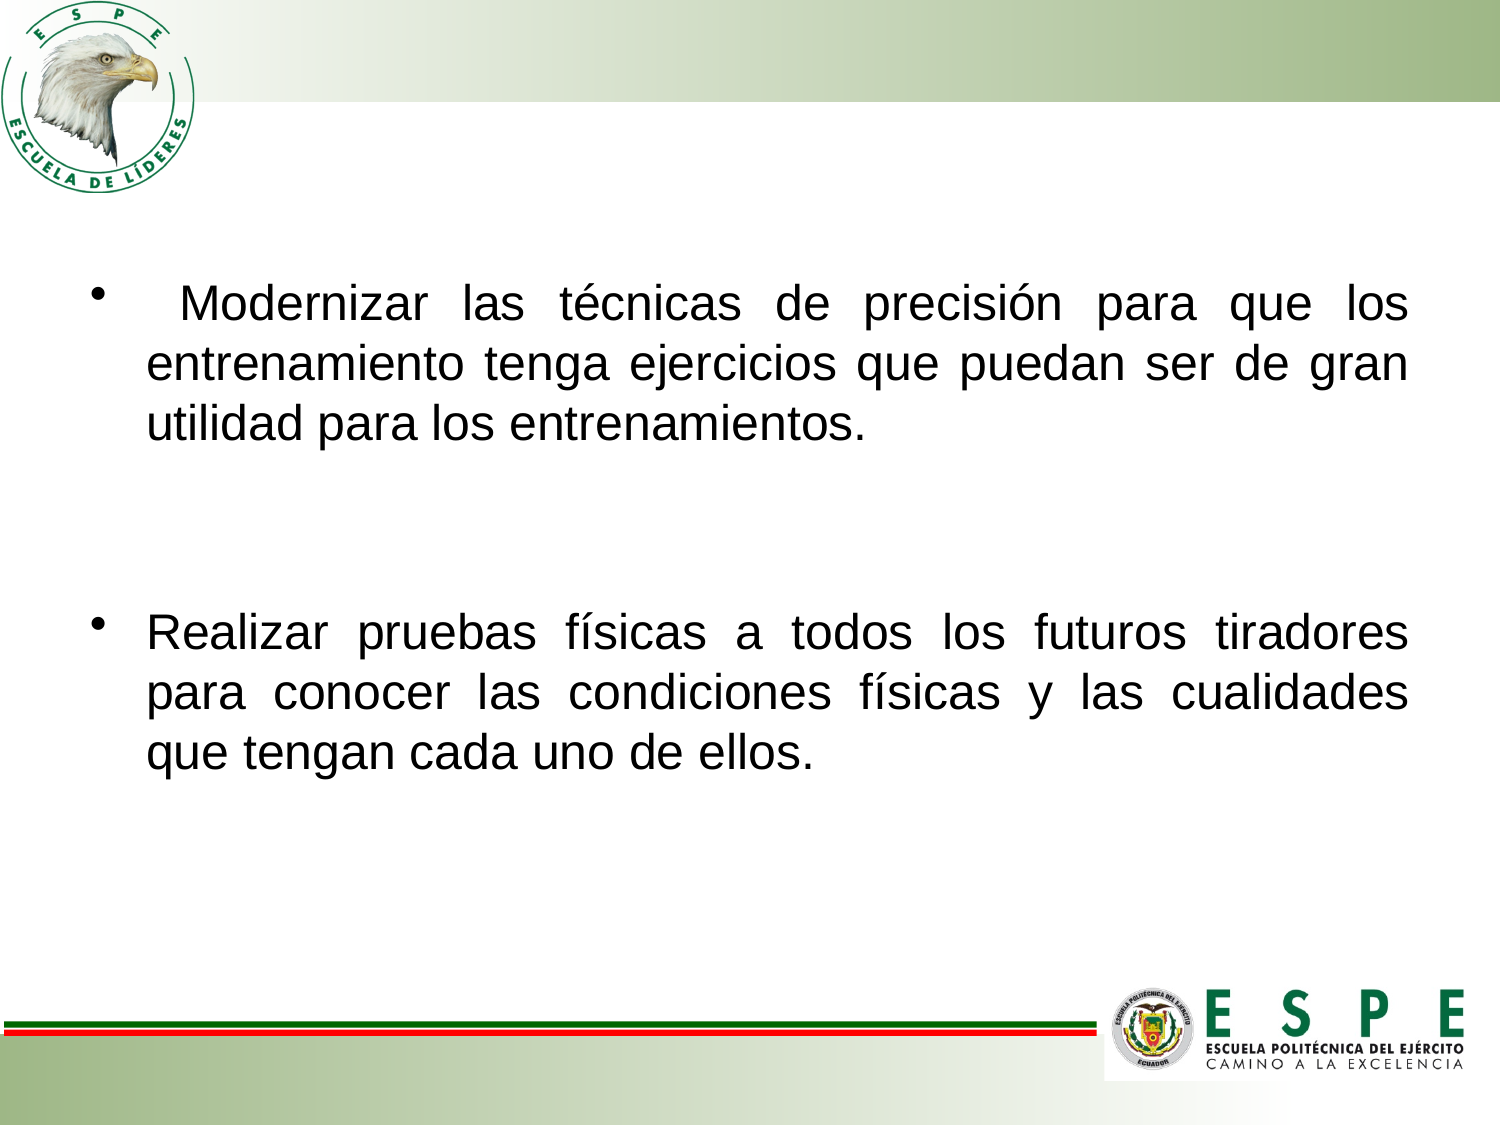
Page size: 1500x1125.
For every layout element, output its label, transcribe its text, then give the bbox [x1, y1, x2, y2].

picture [0, 0, 196, 193]
list Modernizar las técnicas de precisión para que los entrenamiento tenga ejercicios que puedan ser de gran utilidad para los entrenamientos. Realizar pruebas físicas a todos los futuros tiradores para conocer las condiciones físicas y las cualidades que tengan cada uno de ellos. [75, 262, 1425, 1005]
picture [1104, 976, 1483, 1081]
